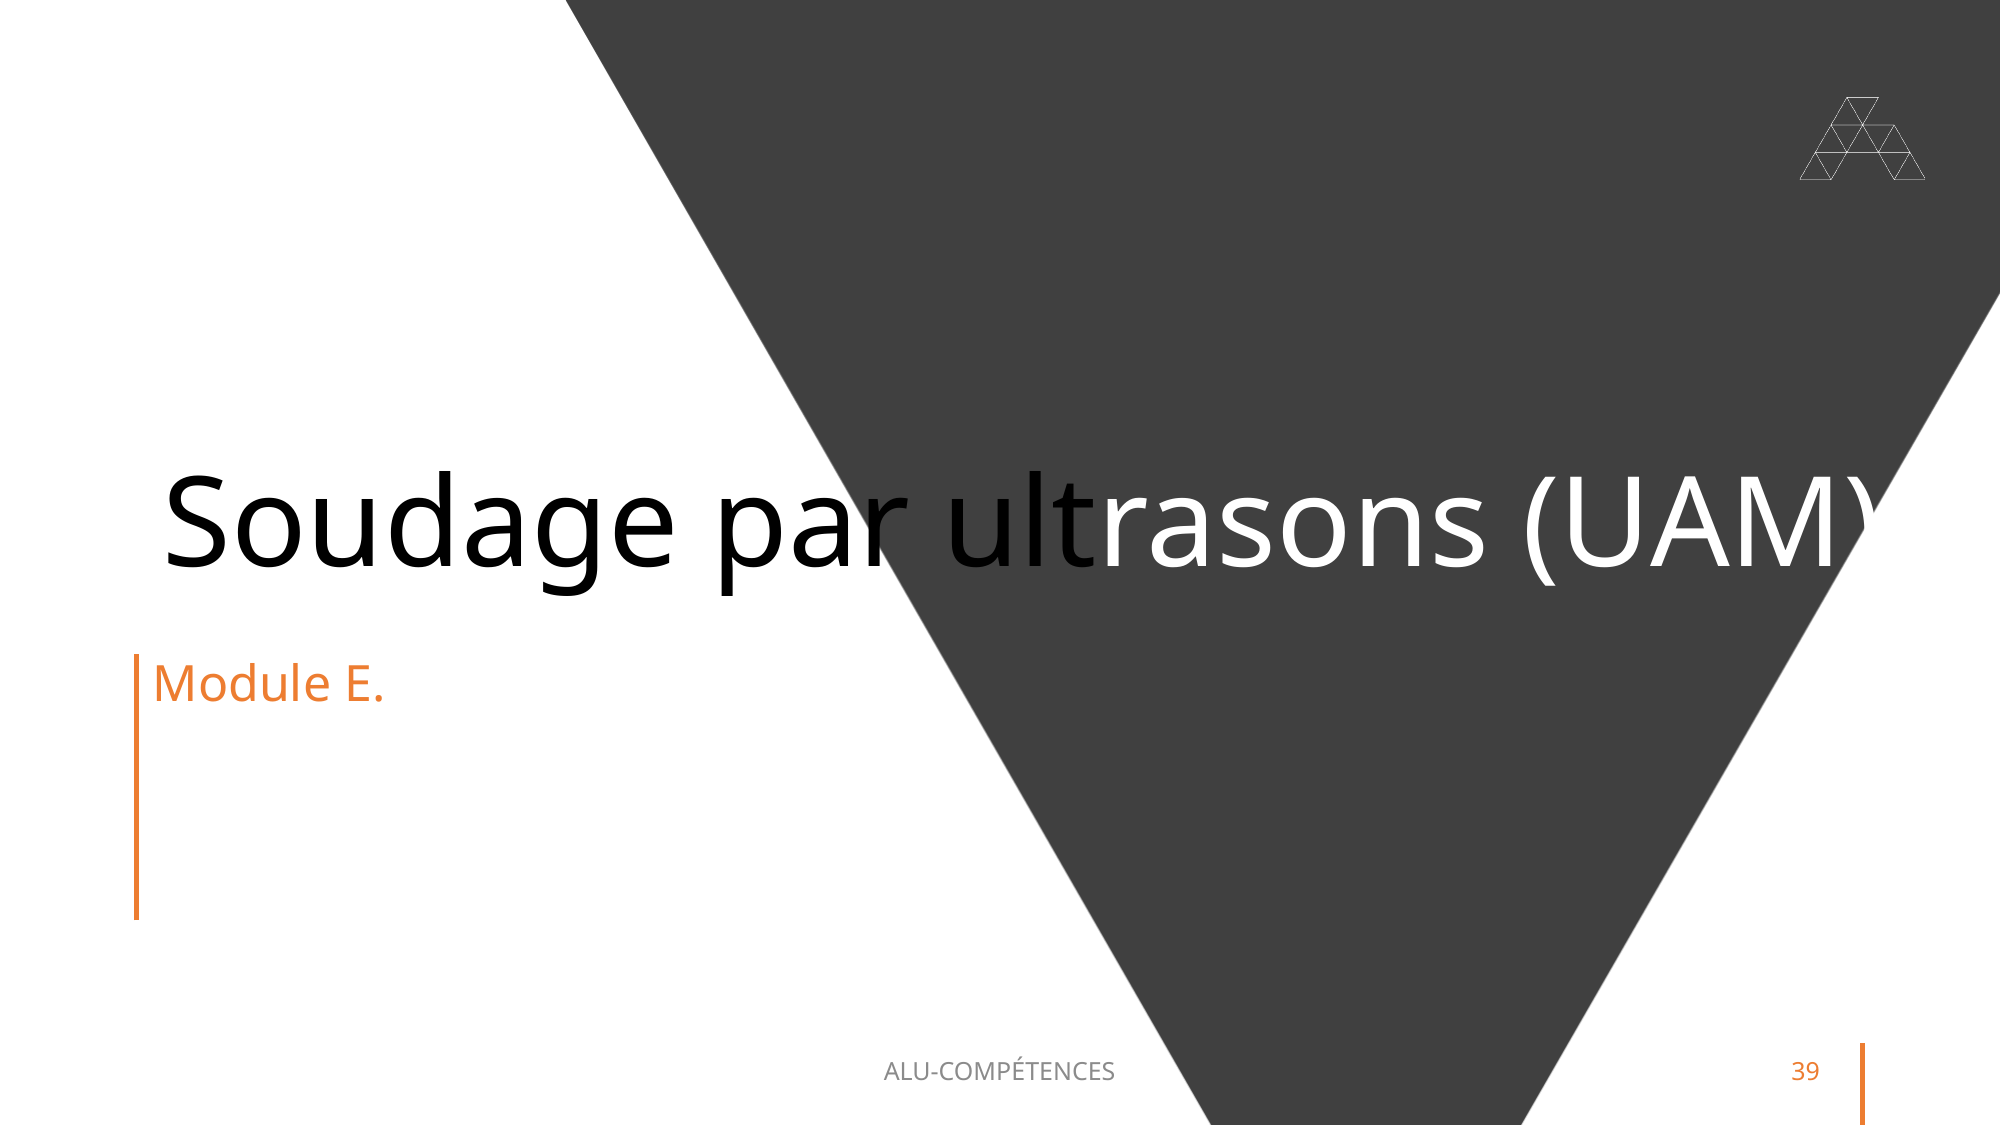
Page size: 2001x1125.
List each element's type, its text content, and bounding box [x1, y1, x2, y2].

list Module E. [152, 658, 757, 905]
picture [565, 0, 2000, 1125]
footer ALU-COMPÉTENCES [662, 1042, 1338, 1103]
title Soudage par ultrasons (UAM) [162, 126, 1888, 594]
slide_number 39 [1412, 1042, 1835, 1103]
